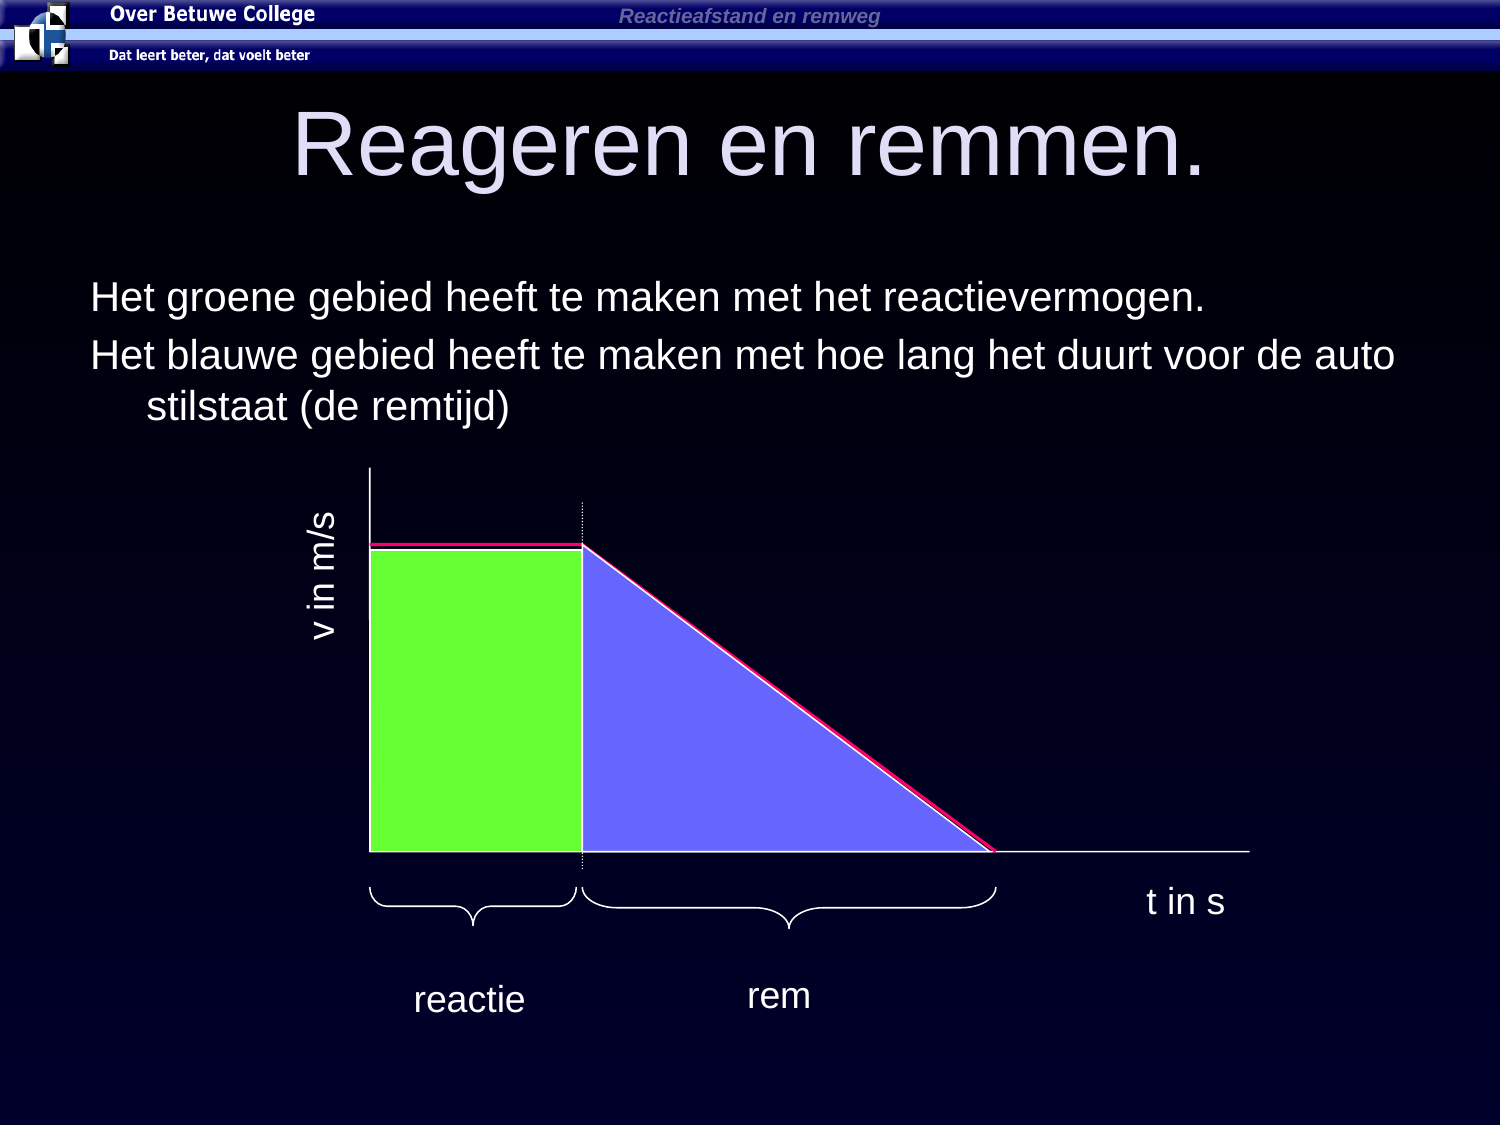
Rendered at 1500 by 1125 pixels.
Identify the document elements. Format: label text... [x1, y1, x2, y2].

text_box rem [711, 925, 978, 1031]
text_box [369, 550, 583, 852]
list Het groene gebied heeft te maken met het reactievermogen. Het blauwe gebied heeft te maken met hoe lang het duurt voor de auto stilstaat (de remtijd) [74, 262, 1426, 1007]
picture [0, 0, 1500, 71]
title Reageren en remmen. [74, 79, 1426, 233]
text_box v in m/s [288, 466, 349, 656]
text_box [582, 544, 990, 852]
text_box reactie [388, 967, 643, 1028]
text_box [369, 886, 577, 926]
text_box [582, 887, 996, 925]
text_box t in s [1131, 869, 1256, 929]
